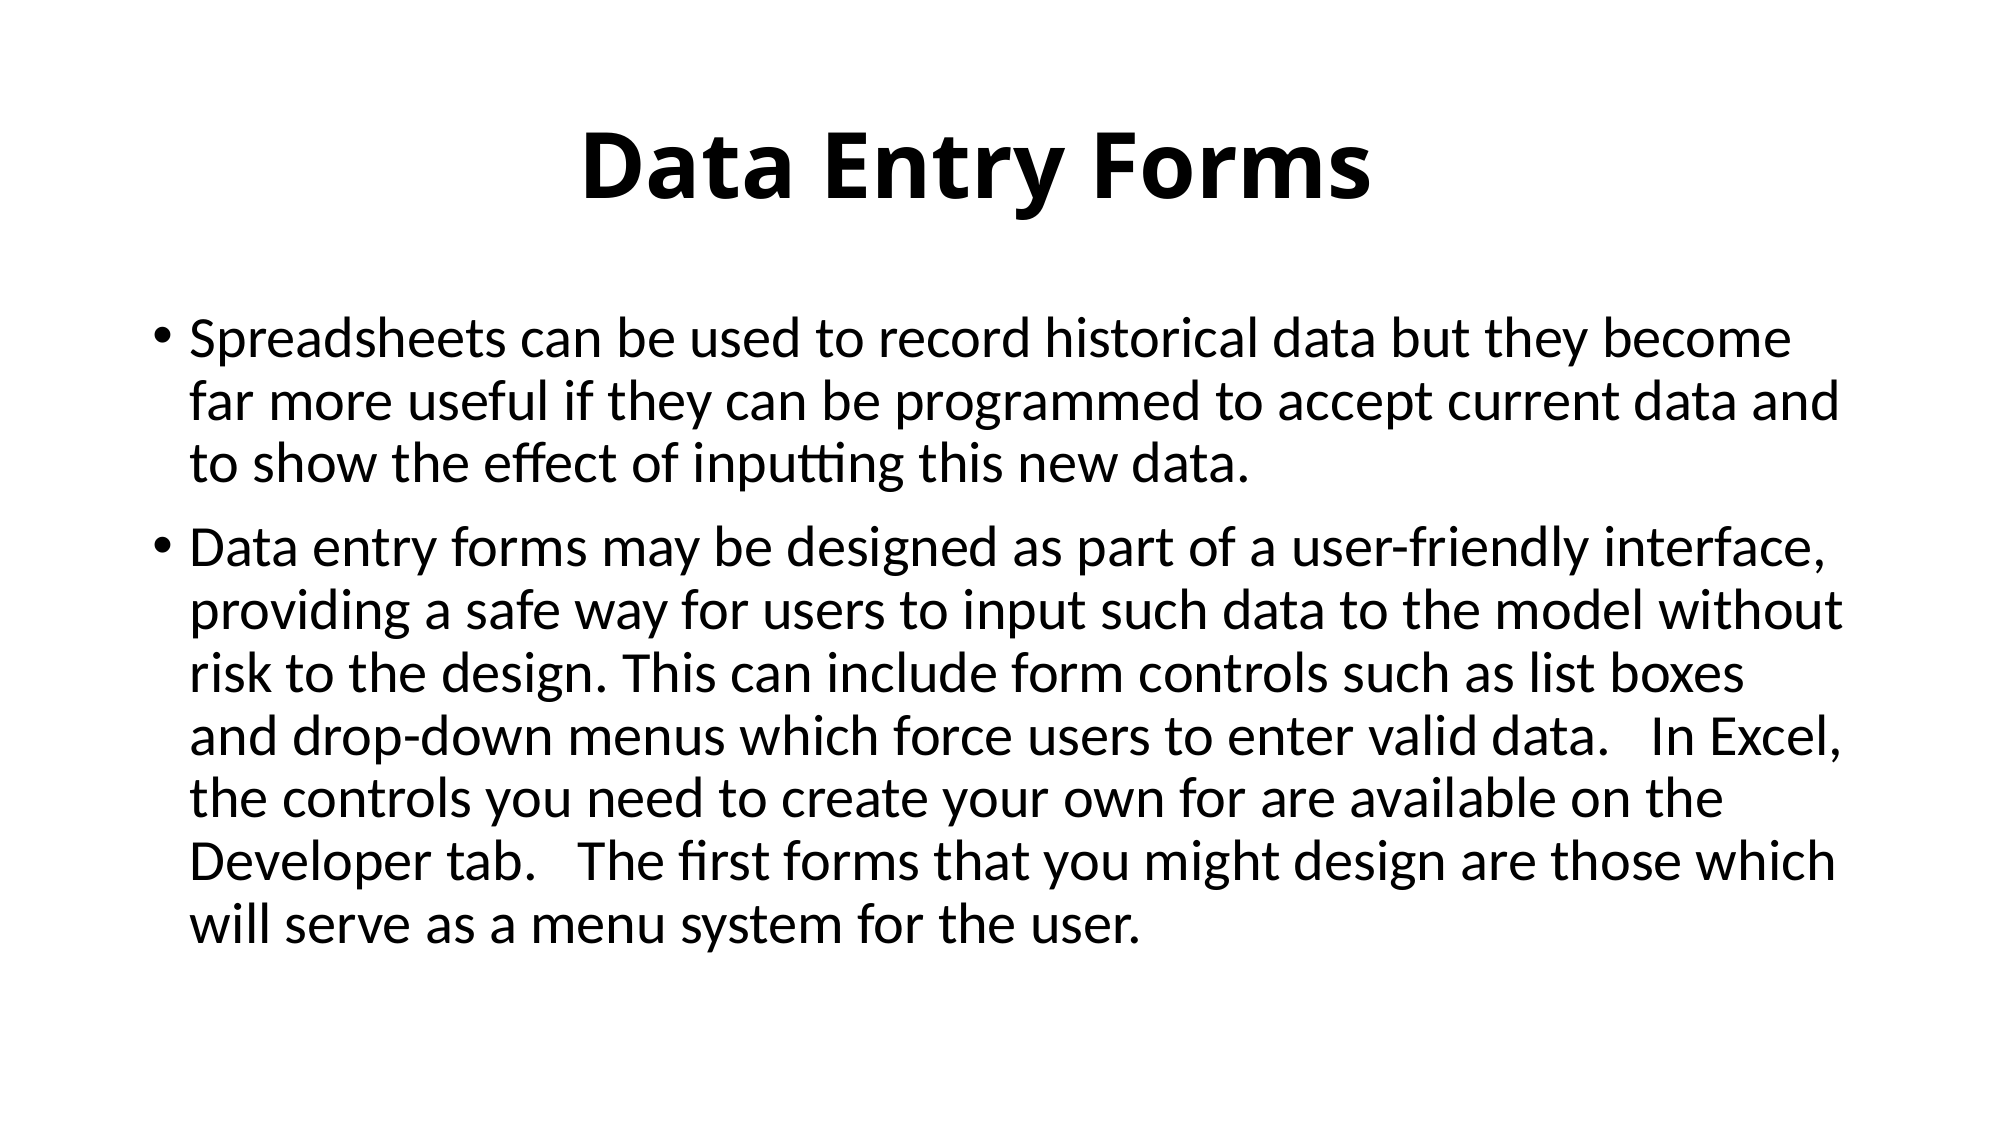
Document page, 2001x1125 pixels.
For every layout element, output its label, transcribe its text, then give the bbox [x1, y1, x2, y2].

title Data Entry Forms [133, 55, 1867, 282]
list Spreadsheets can be used to record historical data but they become far more useful if they can be programmed to accept current data and to show the effect of inputting this new data. Data entry forms may be designed as part of a user-friendly interface, providing a safe way for users to input such data to the model without risk to the design. This can include form controls such as list boxes and drop-down menus which force users to enter valid data. In Excel, the controls you need to create your own for are available on the Developer tab. The first forms that you might design are those which will serve as a menu system for the user. [133, 295, 1867, 1018]
